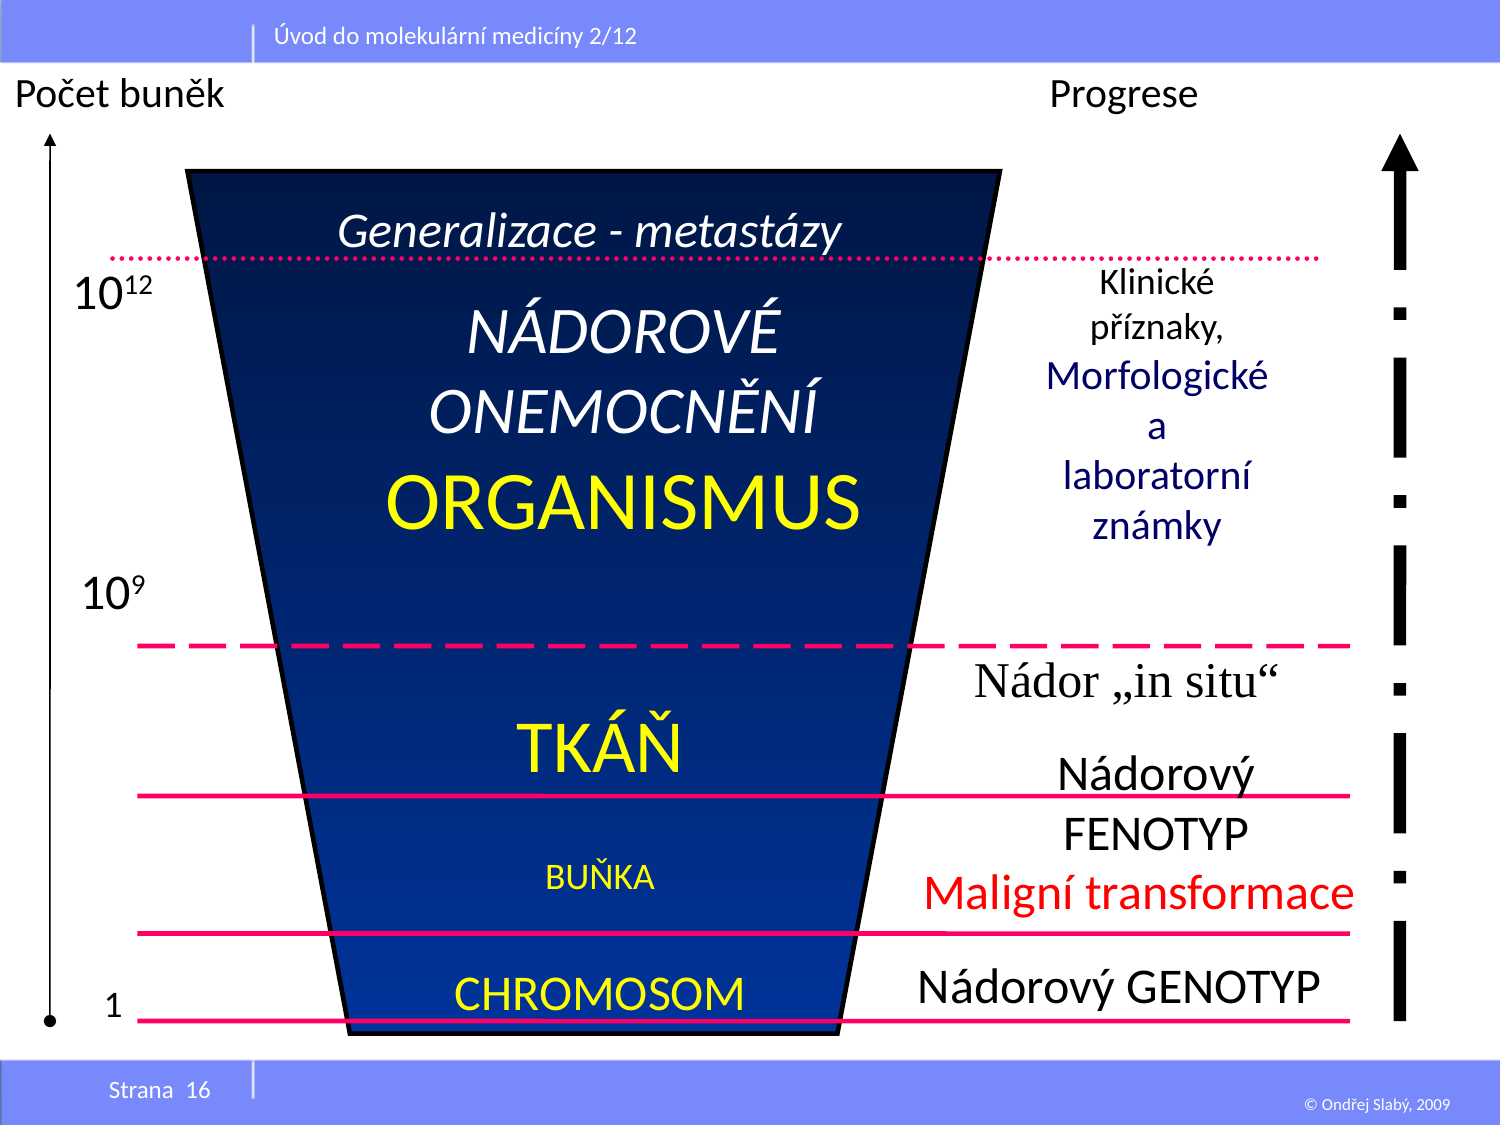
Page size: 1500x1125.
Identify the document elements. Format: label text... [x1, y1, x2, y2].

text_box [305, 797, 882, 933]
text_box Nádorový FENOTYP [950, 733, 1363, 852]
picture [0, 0, 1500, 1125]
picture [168, 797, 330, 933]
text_box Maligní transformace [908, 852, 1371, 928]
picture [168, 934, 347, 1021]
text_box Počet buněk Progrese [0, 58, 1463, 174]
text_box Nádor „in situ“ [959, 640, 1295, 715]
text_box Generalizace - metastázy [322, 190, 858, 265]
text_box Strana 16 [94, 1066, 227, 1112]
text_box CHROMOSOM [439, 952, 762, 1028]
text_box [347, 1022, 840, 1034]
text_box BUŇKA [530, 844, 670, 904]
text_box NÁDOROVÉ ONEMOCNĚNÍ ORGANISMUS [370, 279, 877, 554]
text_box [187, 174, 1000, 796]
text_box [1393, 133, 1407, 146]
text_box Klinické příznaky, Morfologické a laboratorní známky [1030, 250, 1284, 616]
text_box © Ondřej Slabý, 2009 [1289, 1066, 1466, 1121]
text_box Úvod do molekulární medicíny 2/12 [259, 12, 653, 58]
text_box [331, 934, 857, 1021]
text_box 1012 109 1 [58, 252, 168, 1033]
text_box TKÁŇ [502, 690, 700, 796]
text_box [43, 133, 57, 1028]
text_box Nádorový GENOTYP [902, 946, 1336, 1021]
